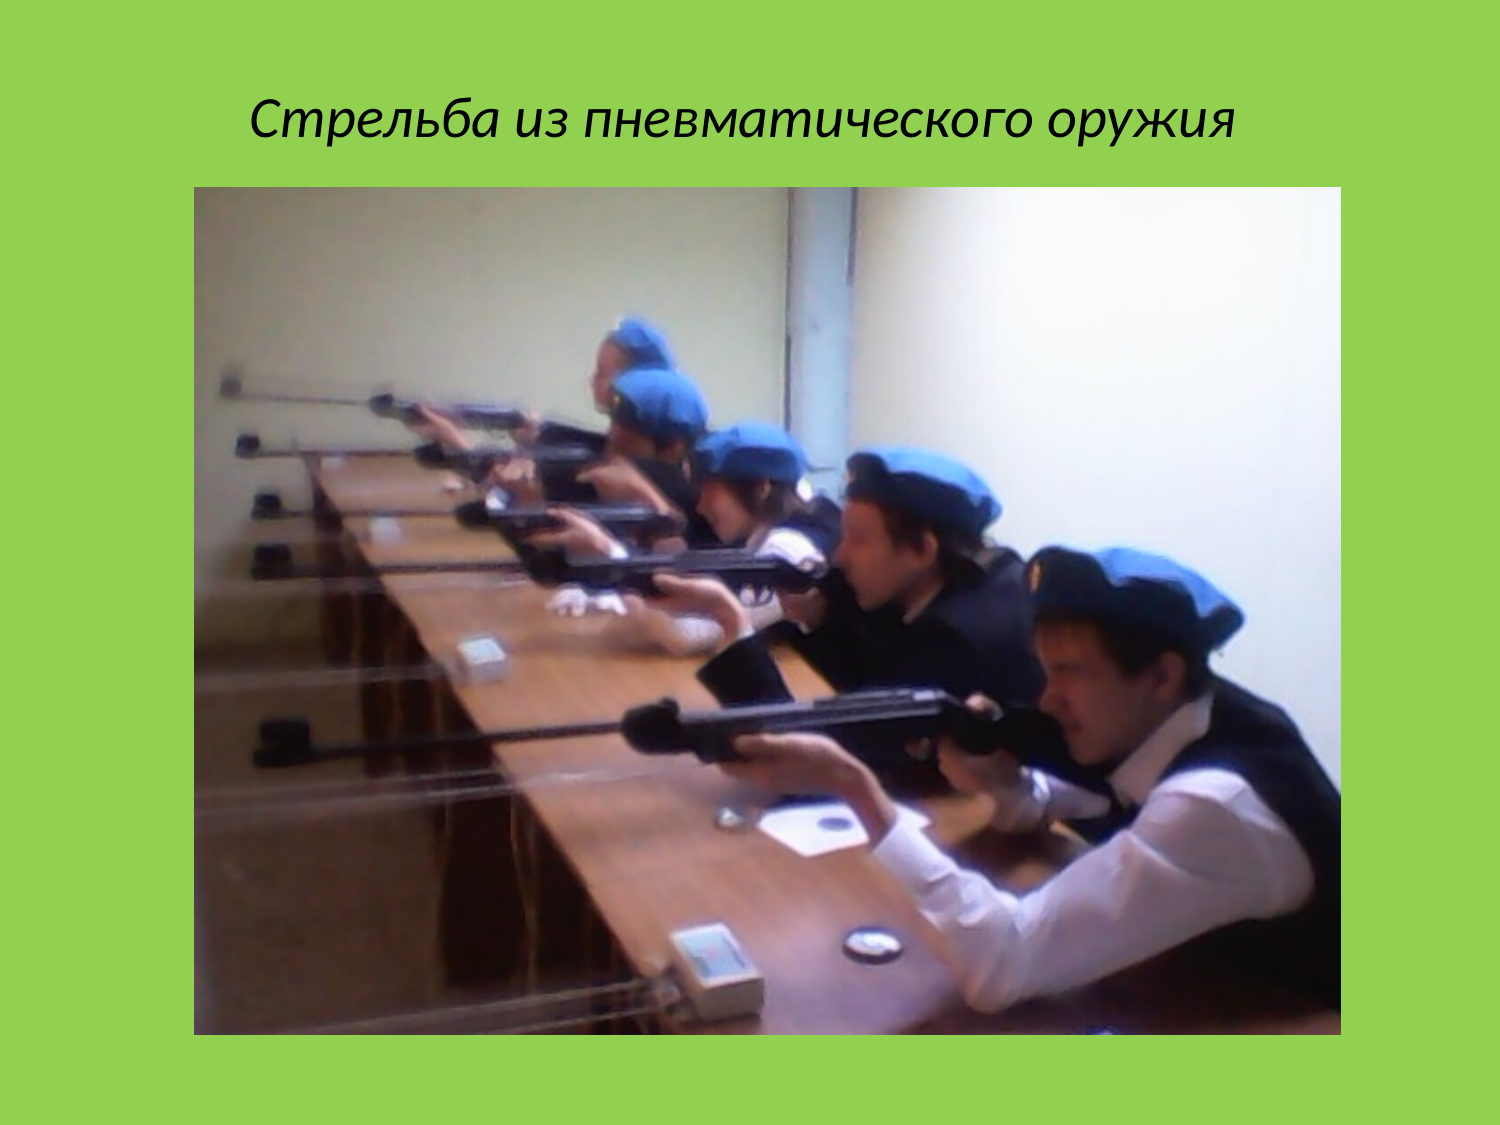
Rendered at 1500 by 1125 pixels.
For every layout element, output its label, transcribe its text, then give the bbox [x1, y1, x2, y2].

title Стрельба из пневматического оружия [75, 54, 1425, 173]
picture [194, 187, 1341, 1036]
